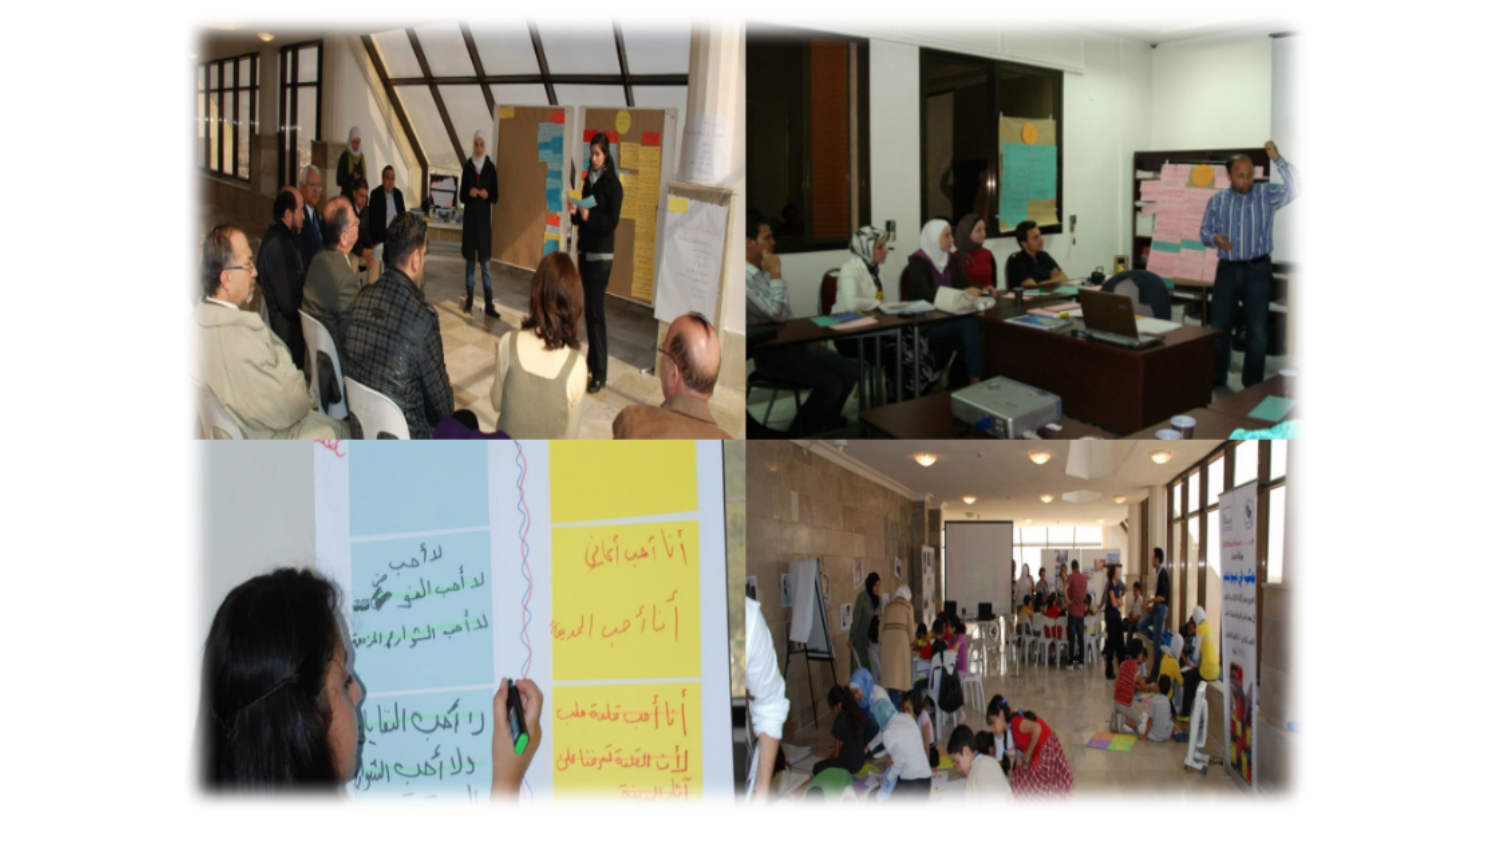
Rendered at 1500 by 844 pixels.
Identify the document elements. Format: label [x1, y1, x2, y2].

picture [182, 14, 1308, 811]
